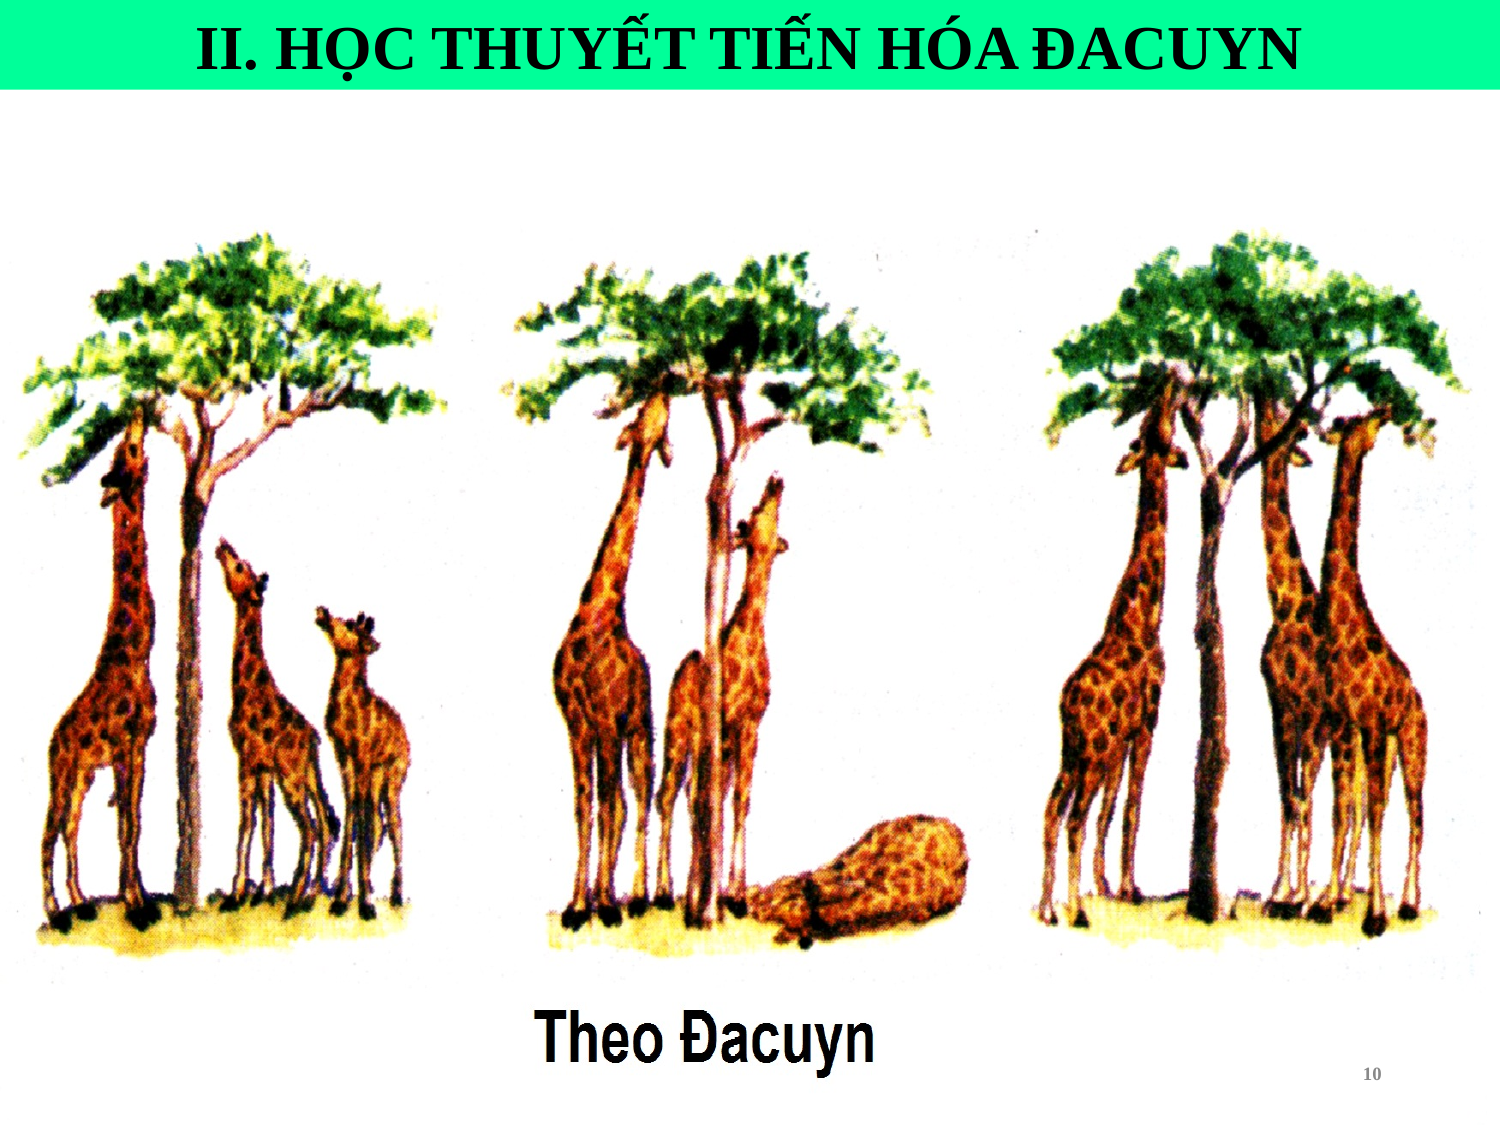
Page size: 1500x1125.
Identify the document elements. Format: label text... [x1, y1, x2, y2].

text_box II. HỌC THUYẾT TIẾN HÓA ĐACUYN [0, 0, 1500, 90]
picture [0, 214, 1487, 1125]
